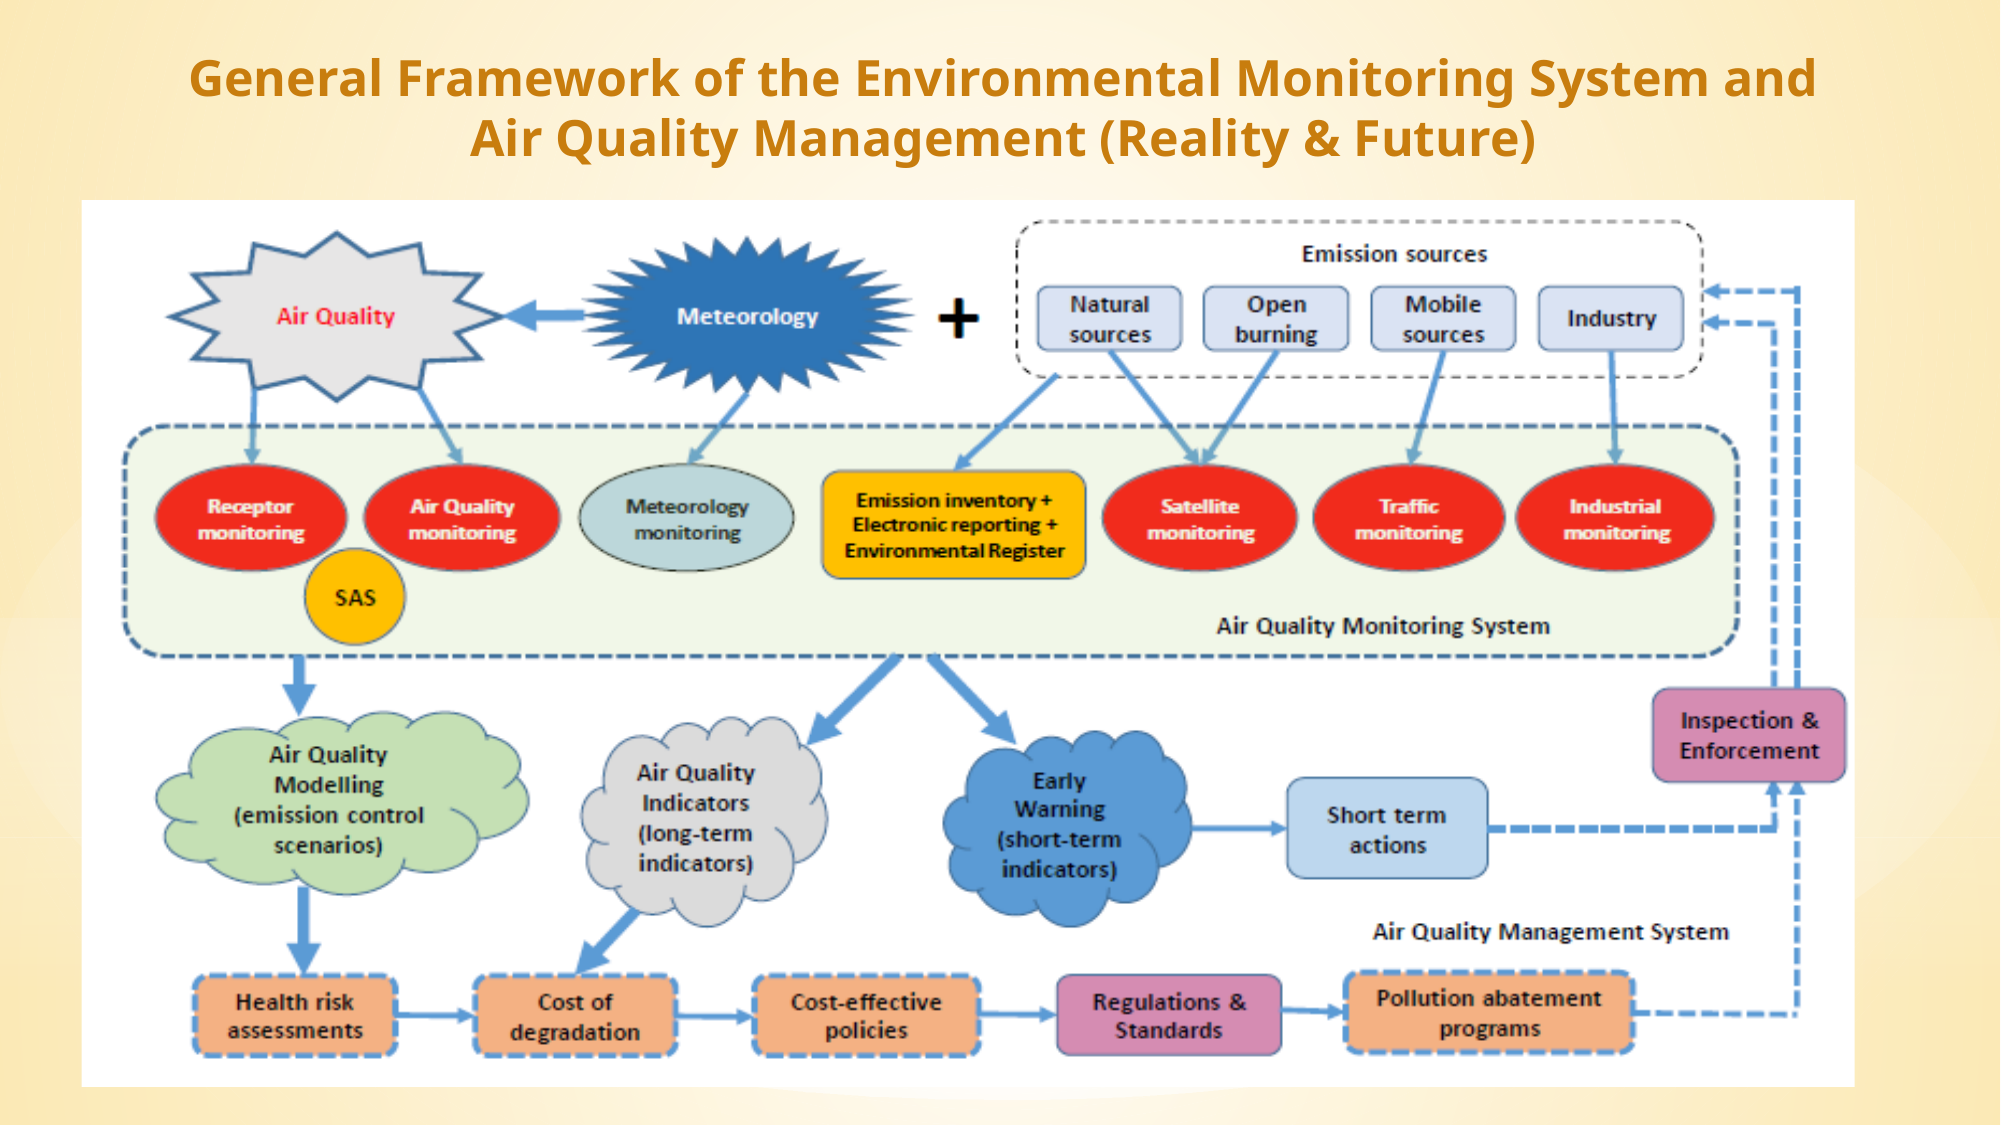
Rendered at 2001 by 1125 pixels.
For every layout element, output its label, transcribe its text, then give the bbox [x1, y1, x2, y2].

picture [81, 200, 1855, 1087]
list General Framework of the Environmental Monitoring System and Air Quality Management (Reality & Future) [145, 38, 1855, 200]
